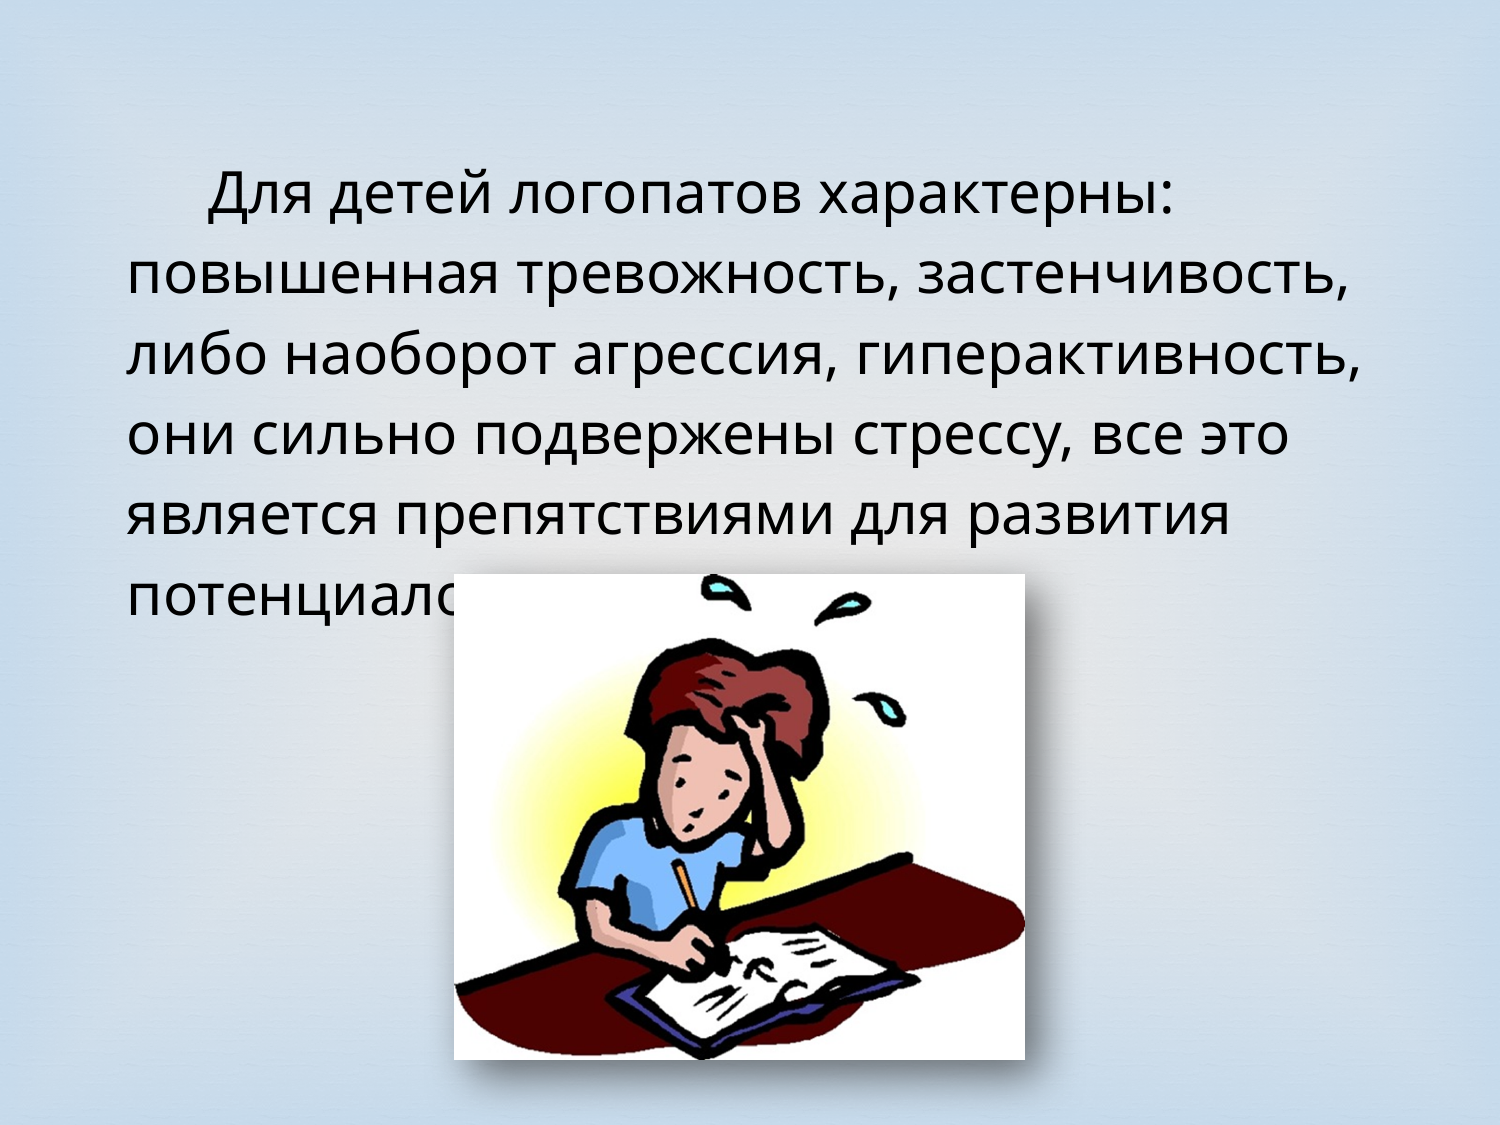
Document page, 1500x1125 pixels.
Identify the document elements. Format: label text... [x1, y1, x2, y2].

text_box Для детей логопатов характерны: повышенная тревожность, застенчивость, либо наоборот агрессия, гиперактивность, они сильно подвержены стрессу, все это является препятствиями для развития потенциалов личности. [112, 137, 1447, 635]
picture [454, 573, 1025, 1061]
